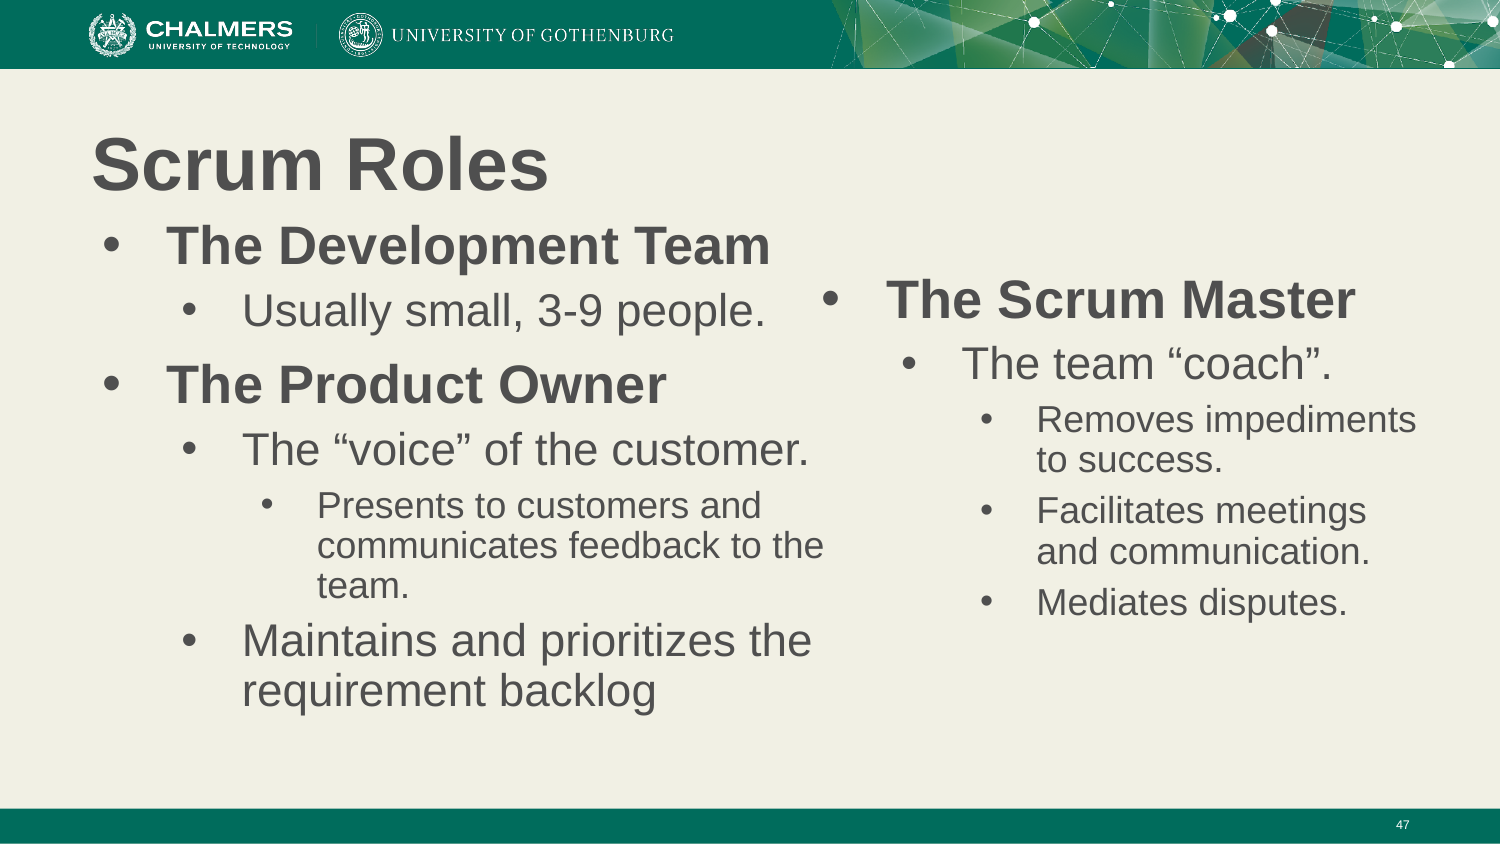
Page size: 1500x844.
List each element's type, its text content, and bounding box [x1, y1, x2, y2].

list The Scrum Master The team “coach”. Removes impediments to success. Facilitates meetings and communication. Mediates disputes. [796, 263, 1438, 835]
picture [759, 0, 1500, 68]
slide_number ‹#› [1074, 835, 1425, 844]
picture [64, 0, 696, 85]
title Scrum Roles [76, 100, 1425, 211]
list The Development Team Usually small, 3-9 people. The Product Owner The “voice” of the customer. Presents to customers and communicates feedback to the team. Maintains and prioritizes the requirement backlog [76, 210, 846, 782]
